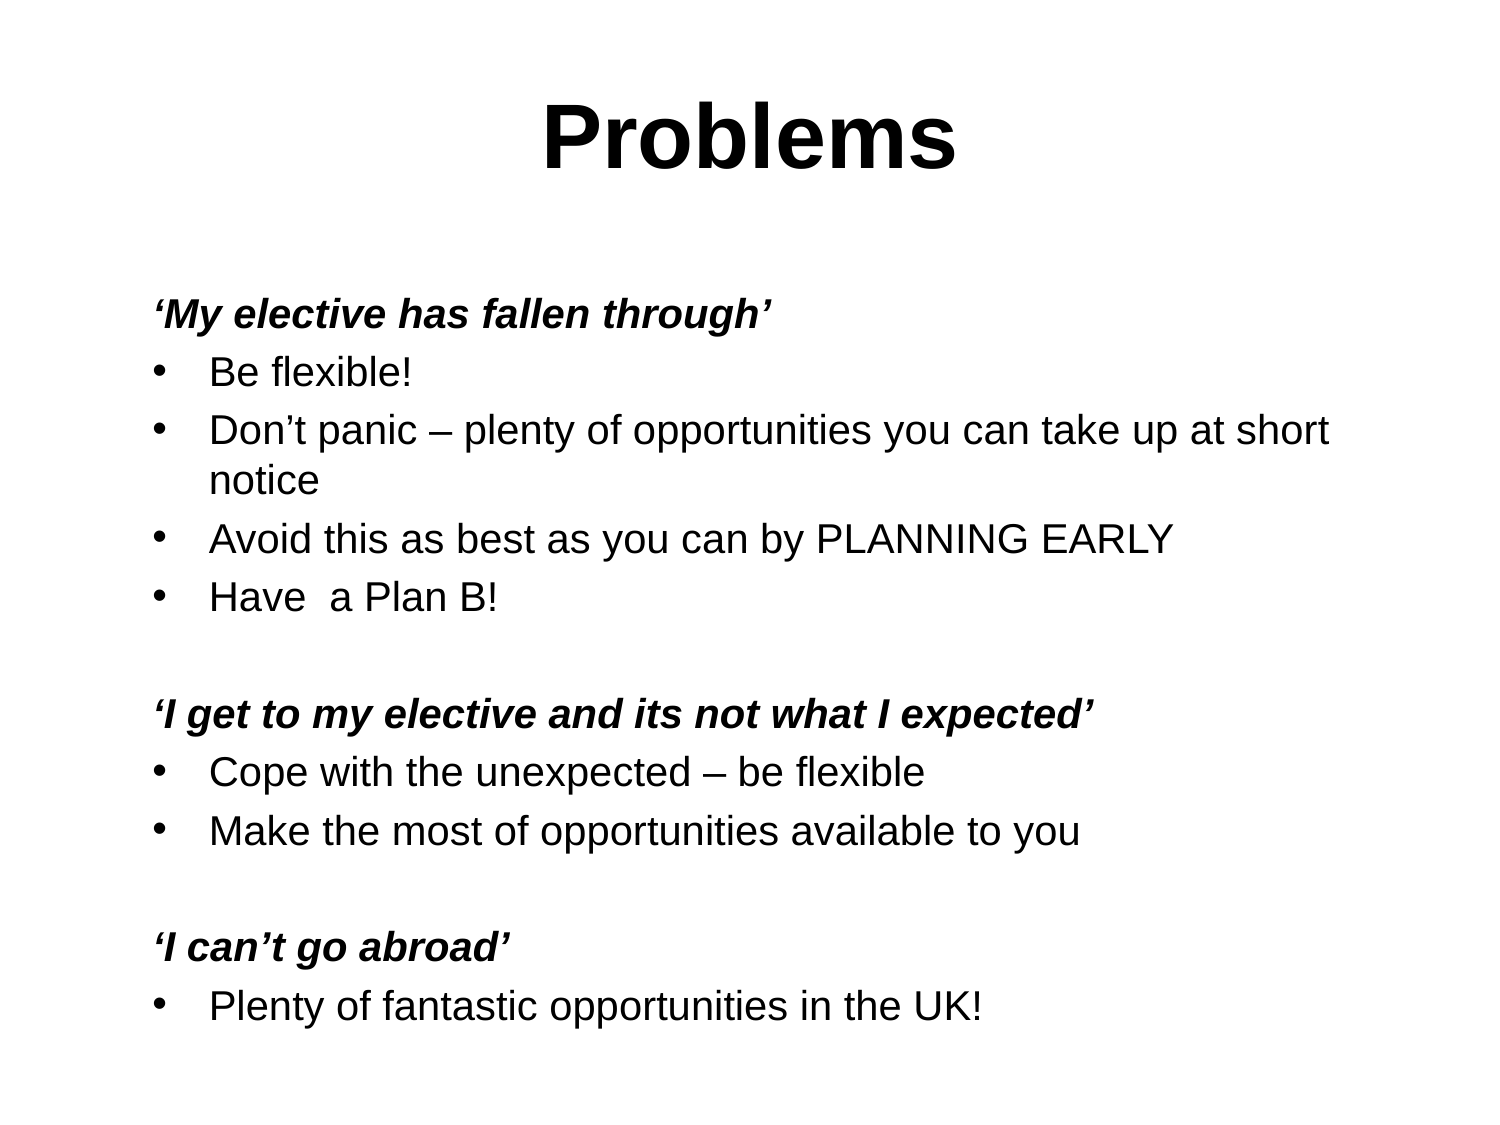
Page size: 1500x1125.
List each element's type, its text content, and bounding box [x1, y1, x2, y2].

title Problems [112, 37, 1388, 226]
list ‘My elective has fallen through’ Be flexible! Don’t panic – plenty of opportunities you can take up at short notice Avoid this as best as you can by PLANNING EARLY Have a Plan B! ‘I get to my elective and its not what I expected’ Cope with the unexpected – be flexible Make the most of opportunities available to you ‘I can’t go abroad’ Plenty of fantastic opportunities in the UK! [137, 278, 1376, 1083]
